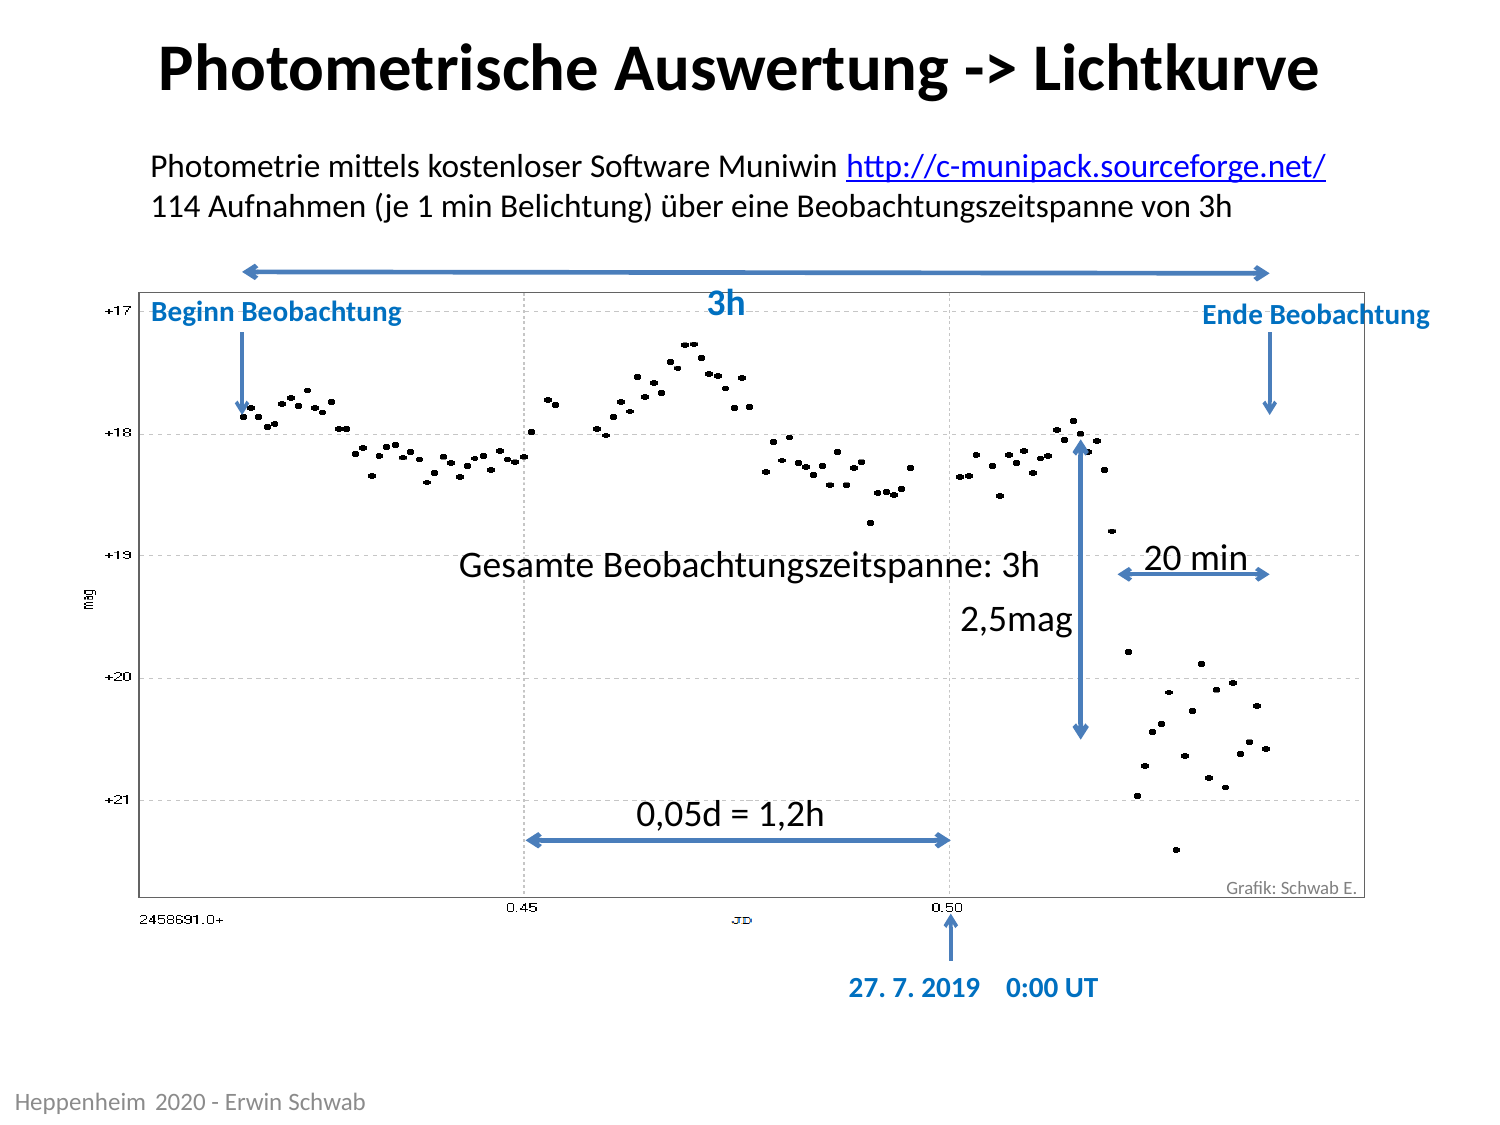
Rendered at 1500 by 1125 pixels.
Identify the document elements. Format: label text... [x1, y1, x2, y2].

text_box Photometrie mittels kostenloser Software Muniwin http://c-munipack.sourceforge.net/ 114 Aufnahmen (je 1 min Belichtung) über eine Beobachtungszeitspanne von 3h [135, 137, 1376, 272]
text_box Photometrische Auswertung -> Lichtkurve [64, 0, 1415, 128]
text_box Heppenheim 2020 - Erwin Schwab [0, 1065, 605, 1125]
text_box Ende Beobachtung [1381, 287, 1445, 338]
text_box 27. 7. 2019 0:00 UT [833, 960, 1114, 1011]
picture [76, 273, 1377, 926]
